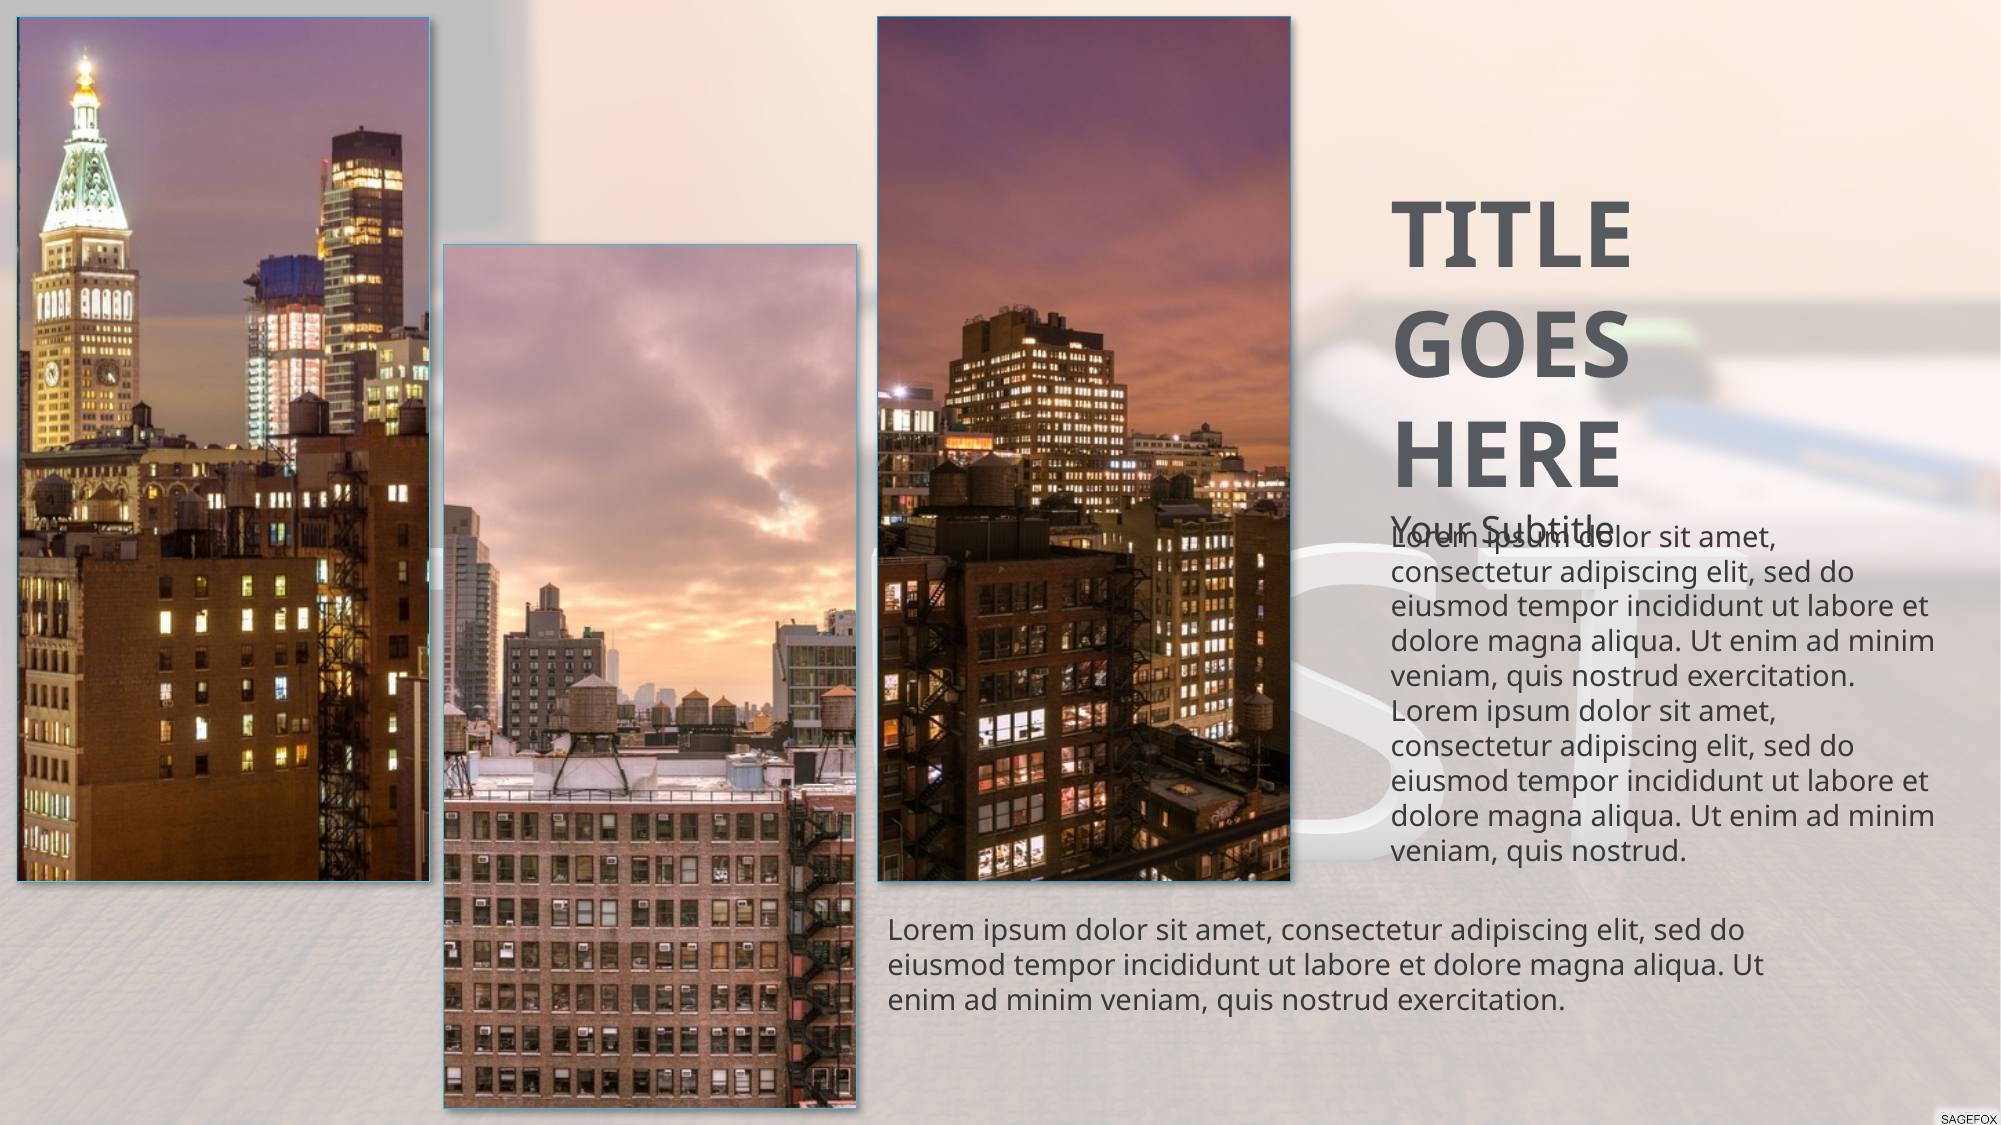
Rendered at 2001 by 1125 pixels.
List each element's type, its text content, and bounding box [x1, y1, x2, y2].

text_box Lorem ipsum dolor sit amet, consectetur adipiscing elit, sed do eiusmod tempor incididunt ut labore et dolore magna aliqua. Ut enim ad minim veniam, quis nostrud exercitation. Lorem ipsum dolor sit amet, consectetur adipiscing elit, sed do eiusmod tempor incididunt ut labore et dolore magna aliqua. Ut enim ad minim veniam, quis nostrud. [1375, 510, 1960, 875]
picture [1938, 1114, 1999, 1125]
text_box TITLE GOES HERE Your Subtitle [1375, 168, 1862, 510]
text_box [877, 16, 1292, 882]
text_box [16, 16, 431, 882]
text_box Lorem ipsum dolor sit amet, consectetur adipiscing elit, sed do eiusmod tempor incididunt ut labore et dolore magna aliqua. Ut enim ad minim veniam, quis nostrud exercitation. [872, 904, 1813, 1024]
text_box [442, 243, 857, 1110]
